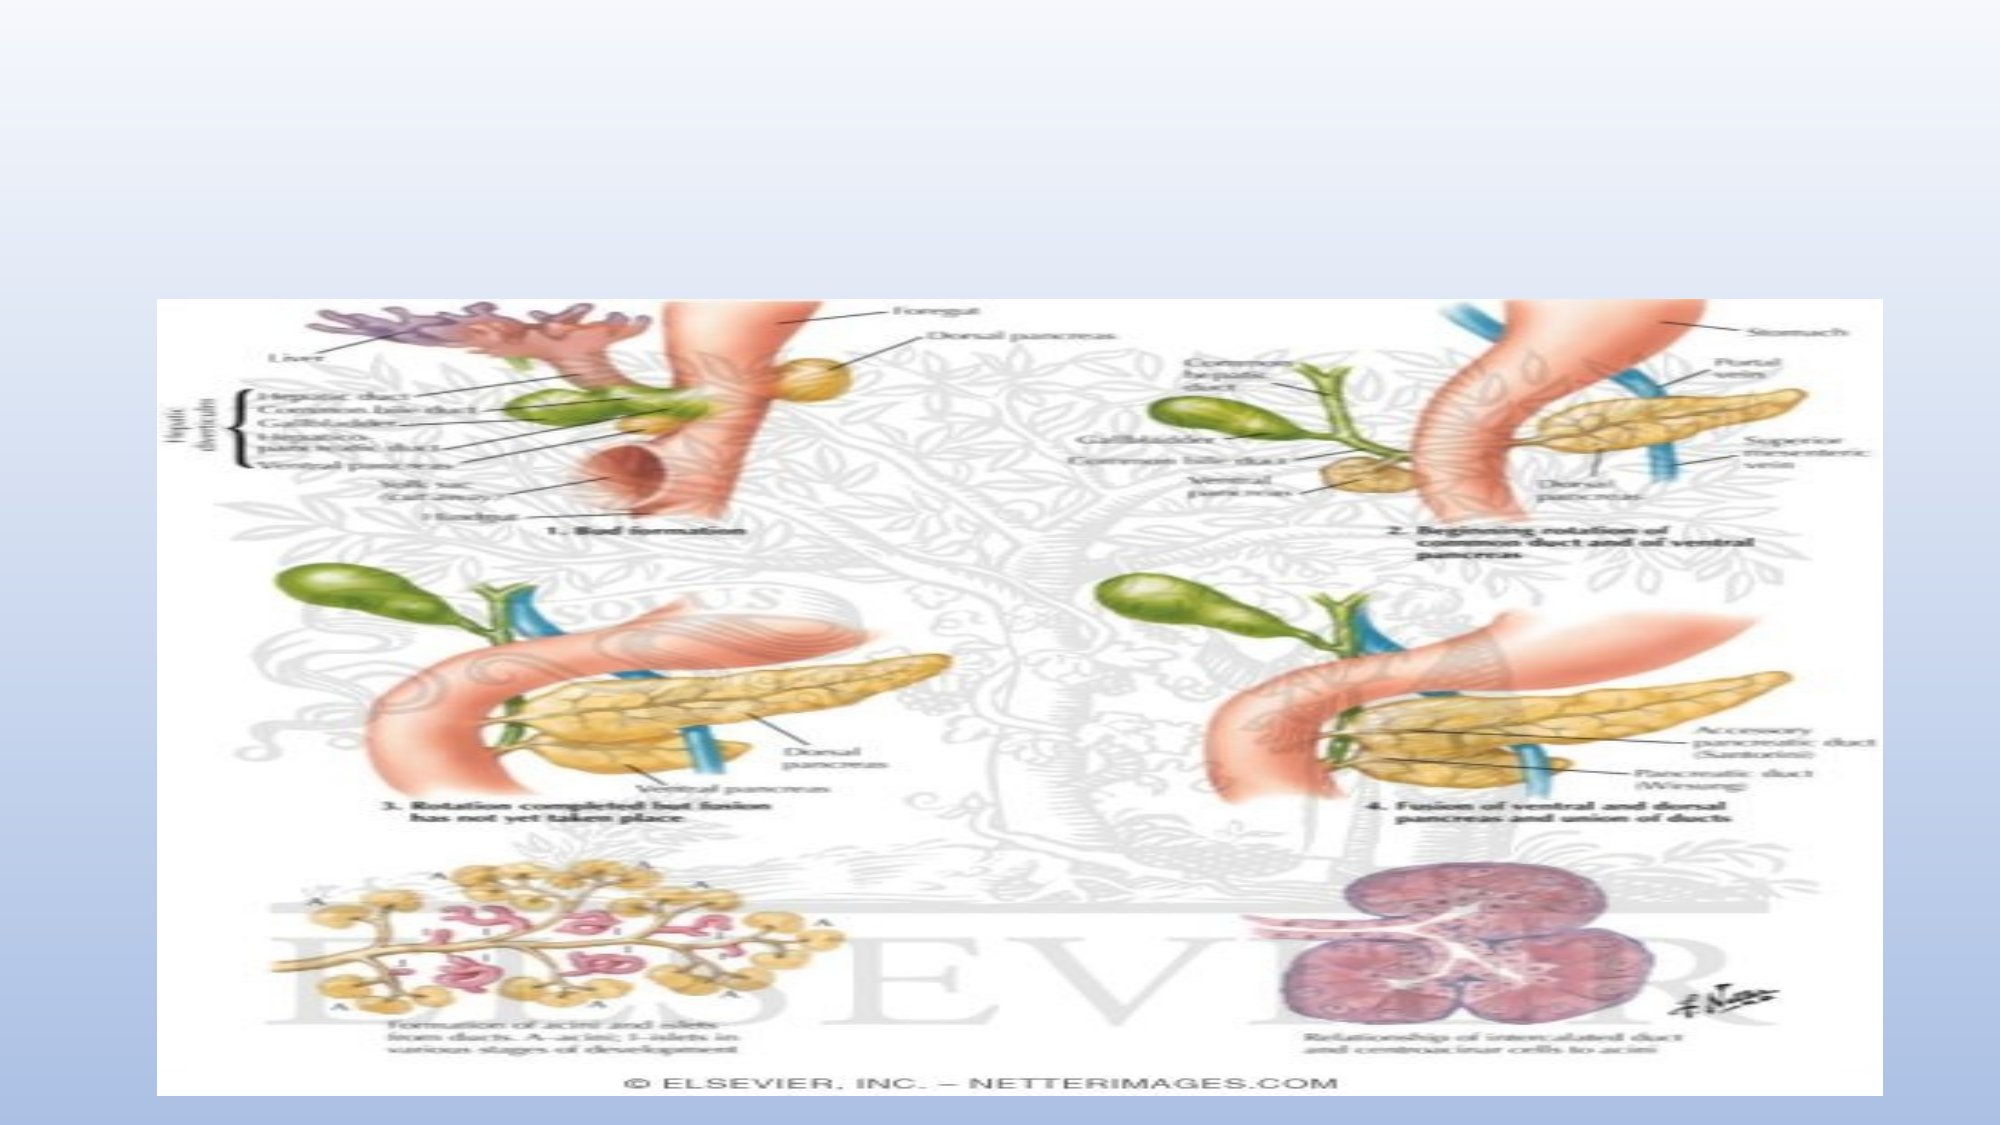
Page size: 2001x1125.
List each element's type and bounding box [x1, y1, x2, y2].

list [157, 299, 1883, 1096]
